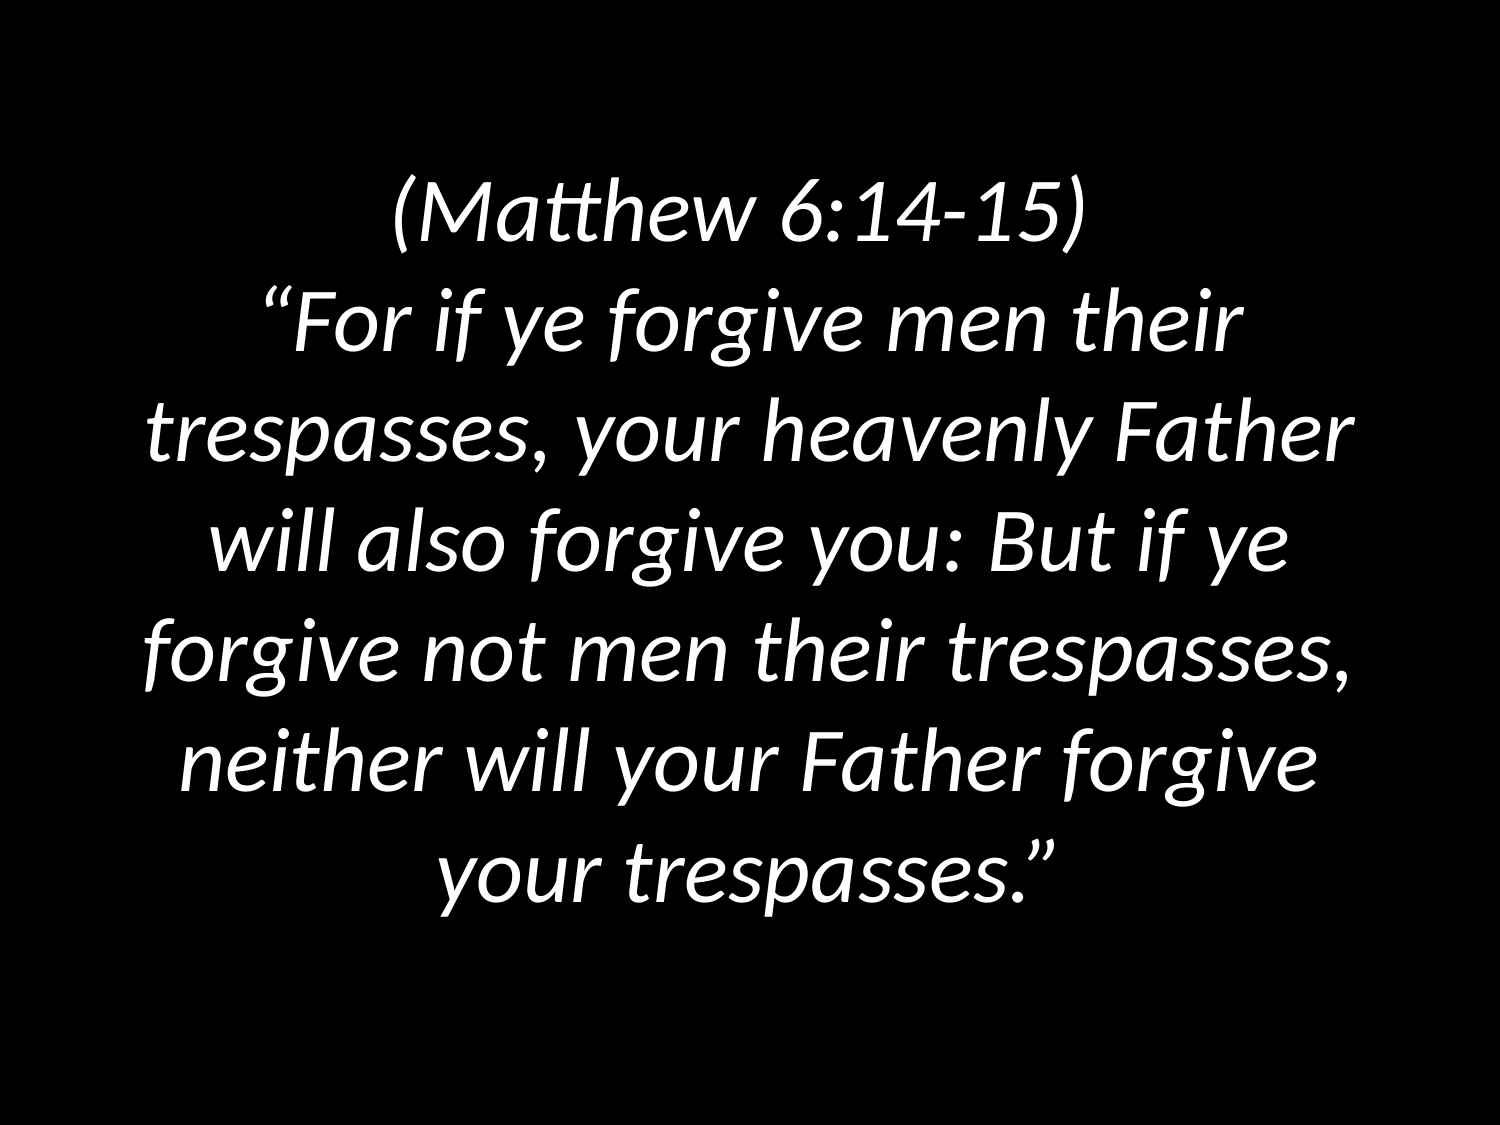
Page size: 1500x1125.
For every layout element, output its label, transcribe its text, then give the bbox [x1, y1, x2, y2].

title (Matthew 6:14-15) “For if ye forgive men their trespasses, your heavenly Father will also forgive you: But if ye forgive not men their trespasses, neither will your Father forgive your trespasses.” [75, 45, 1425, 1025]
